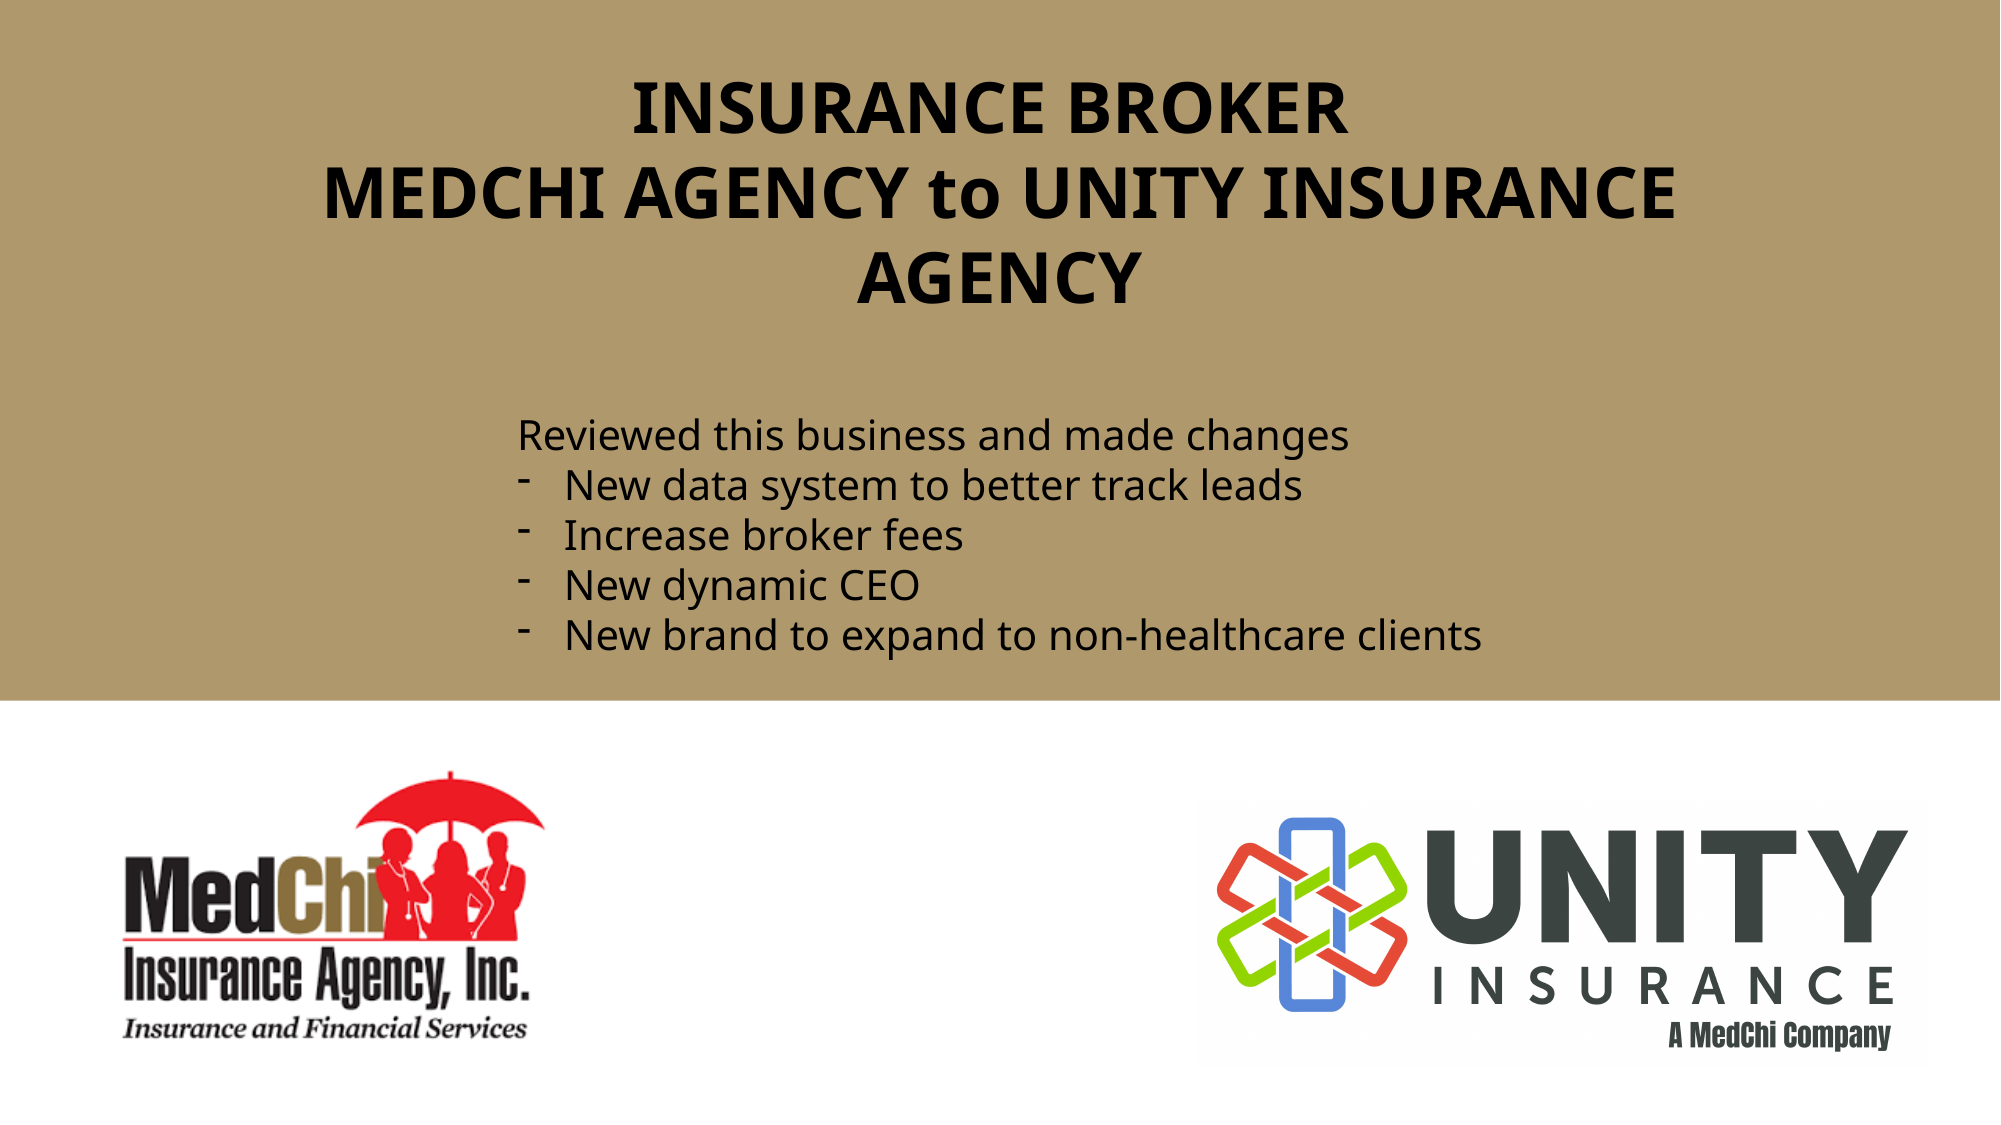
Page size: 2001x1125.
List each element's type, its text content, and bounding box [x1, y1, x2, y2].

picture [112, 762, 554, 1044]
text_box INSURANCE BROKER MEDCHI AGENCY to UNITY INSURANCE AGENCY [249, 56, 1750, 410]
text_box [0, 699, 2000, 1125]
picture [1195, 800, 1930, 1070]
text_box Reviewed this business and made changes New data system to better track leads Increase broker fees New dynamic CEO New brand to expand to non-healthcare clients [502, 401, 1498, 667]
